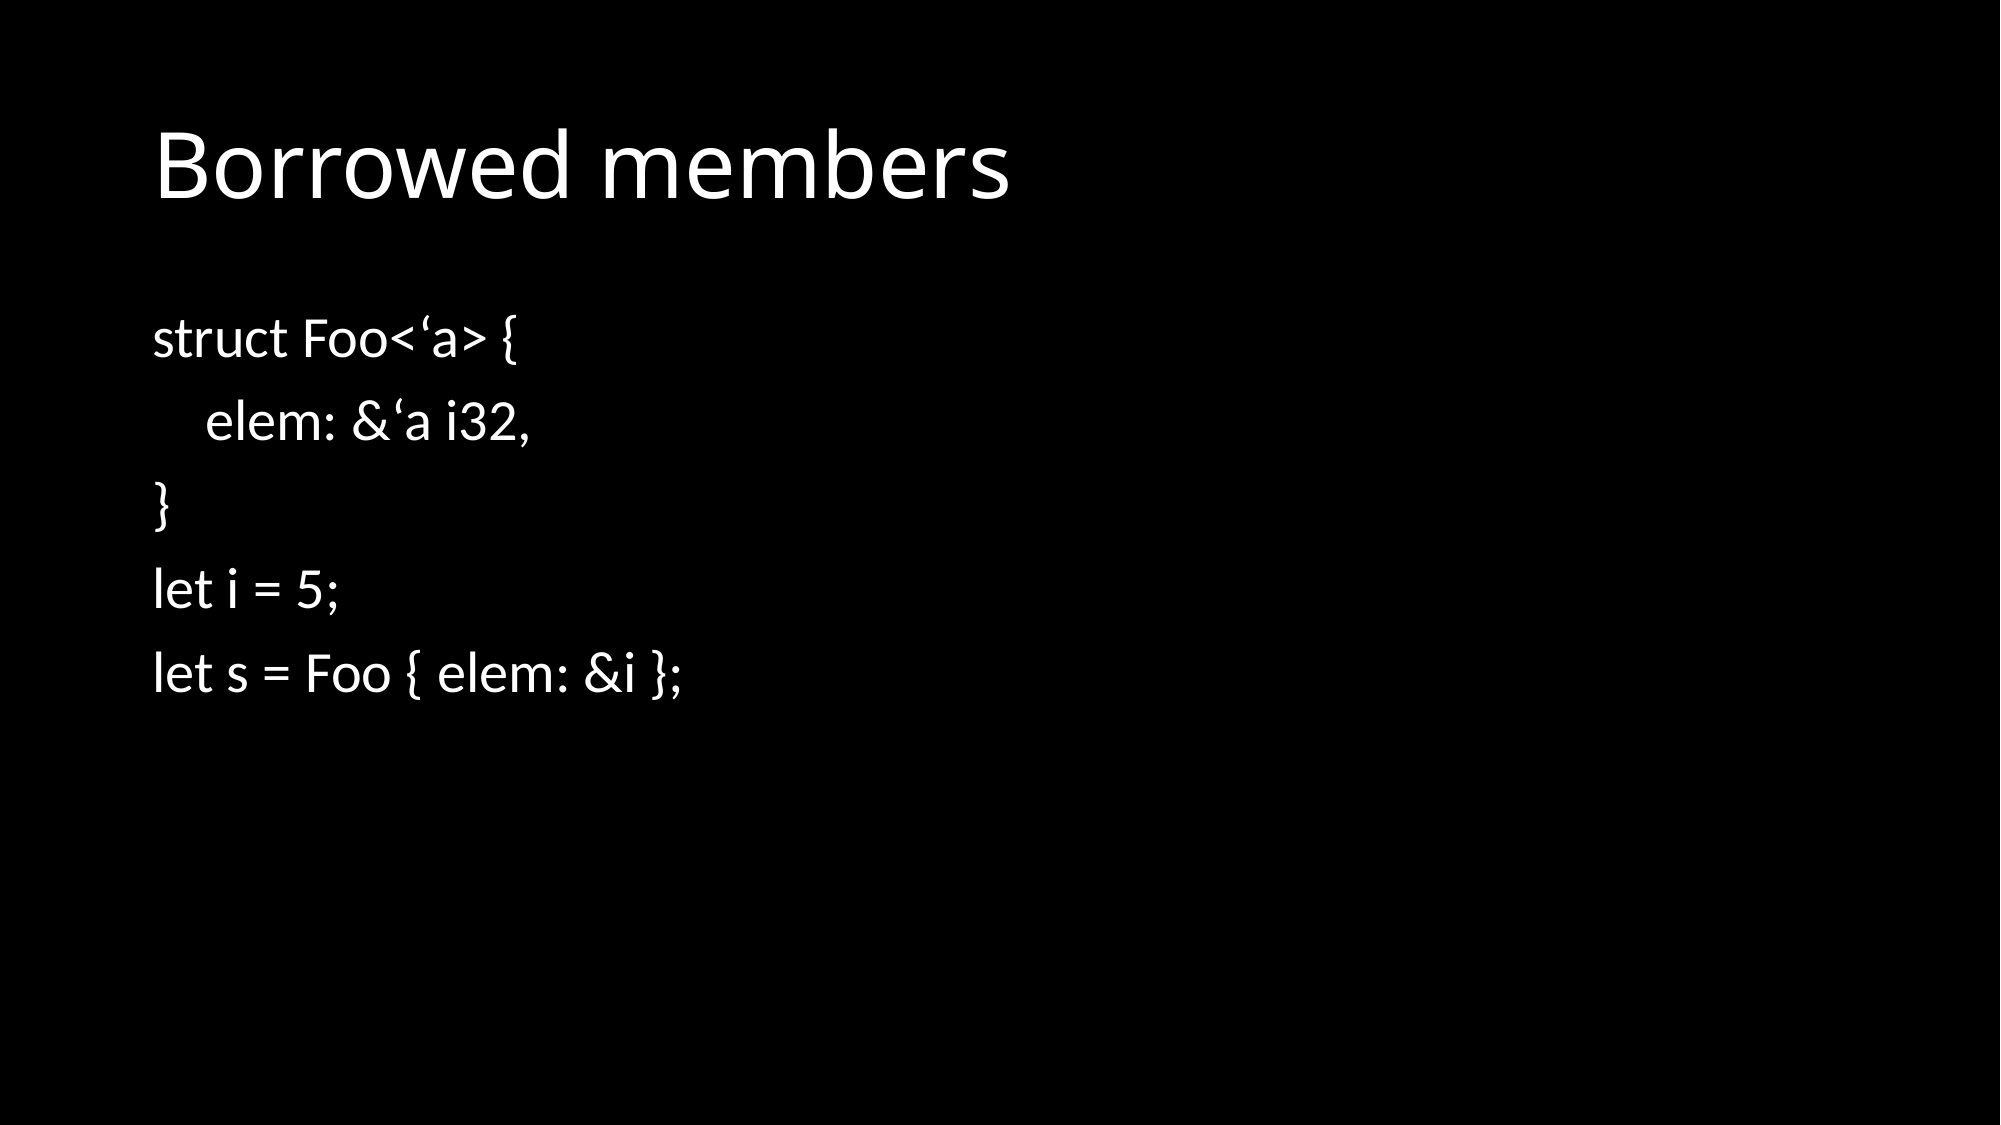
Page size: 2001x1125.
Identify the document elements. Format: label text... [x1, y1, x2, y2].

text_box struct Foo<‘a> { elem: &‘a i32, } let i = 5; let s = Foo { elem: &i }; [137, 299, 1863, 1014]
text_box Borrowed members [137, 59, 1863, 278]
